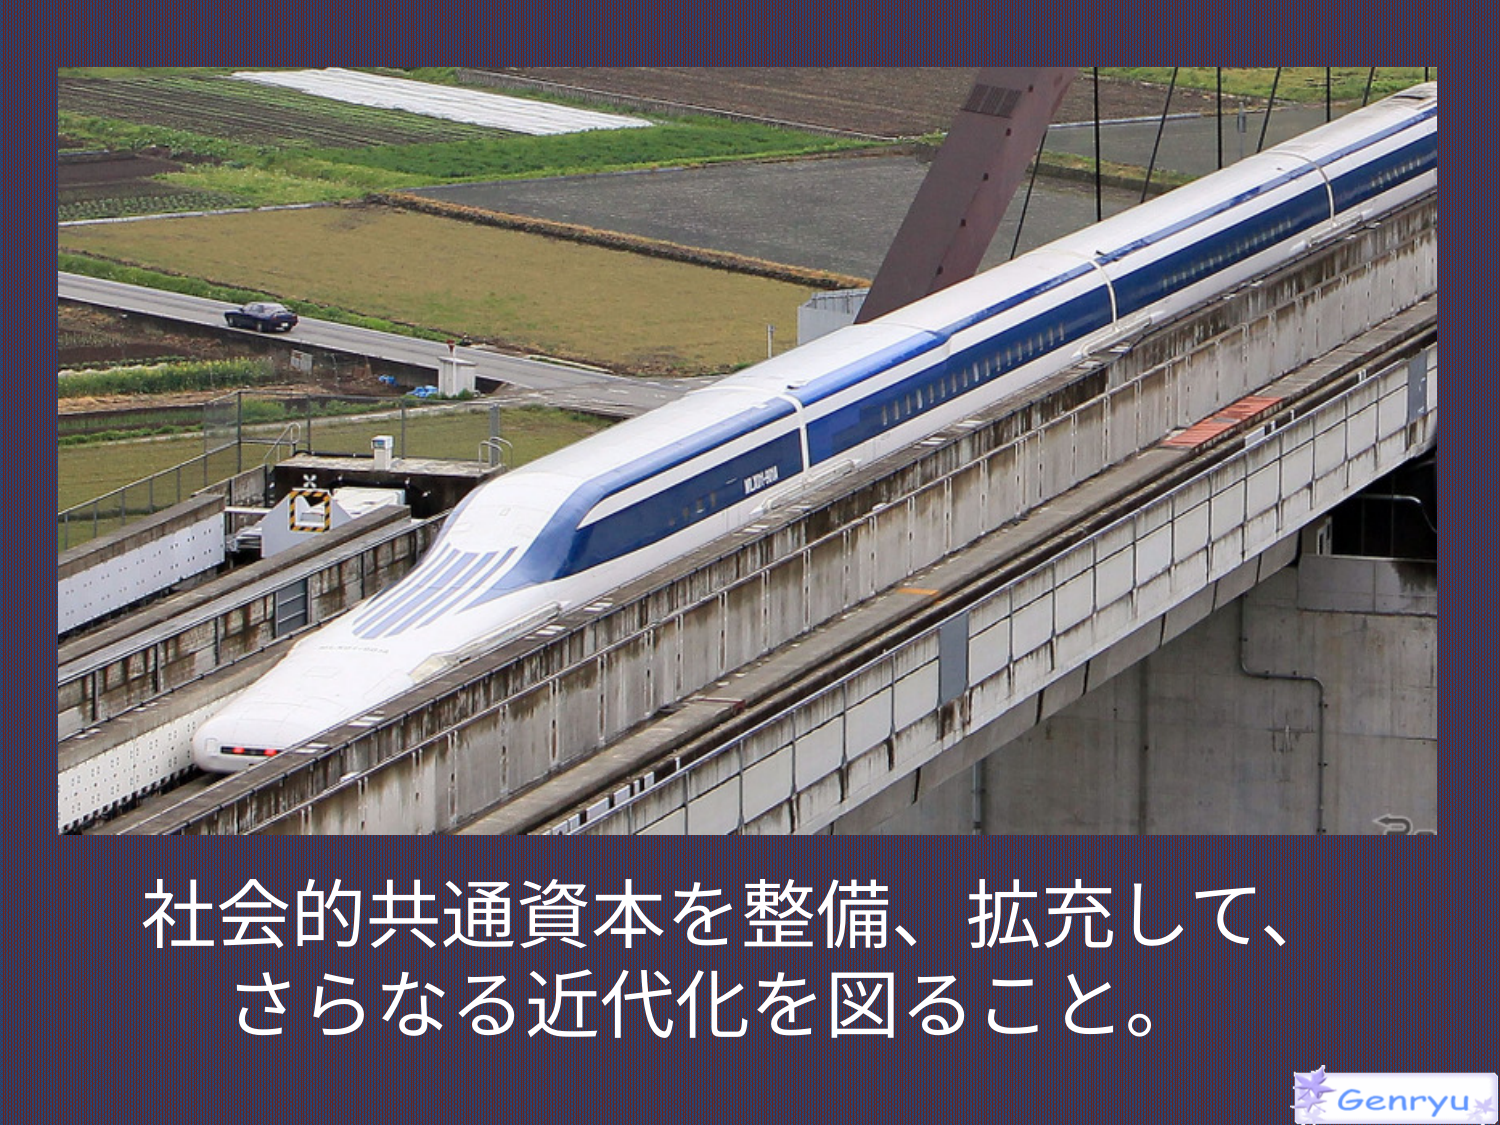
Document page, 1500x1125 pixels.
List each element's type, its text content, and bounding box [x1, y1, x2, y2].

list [58, 67, 1438, 835]
text_box 社会的共通資本を整備、拡充して、 さらなる近代化を図ること。 [92, 860, 1429, 1055]
picture [1290, 1065, 1498, 1125]
